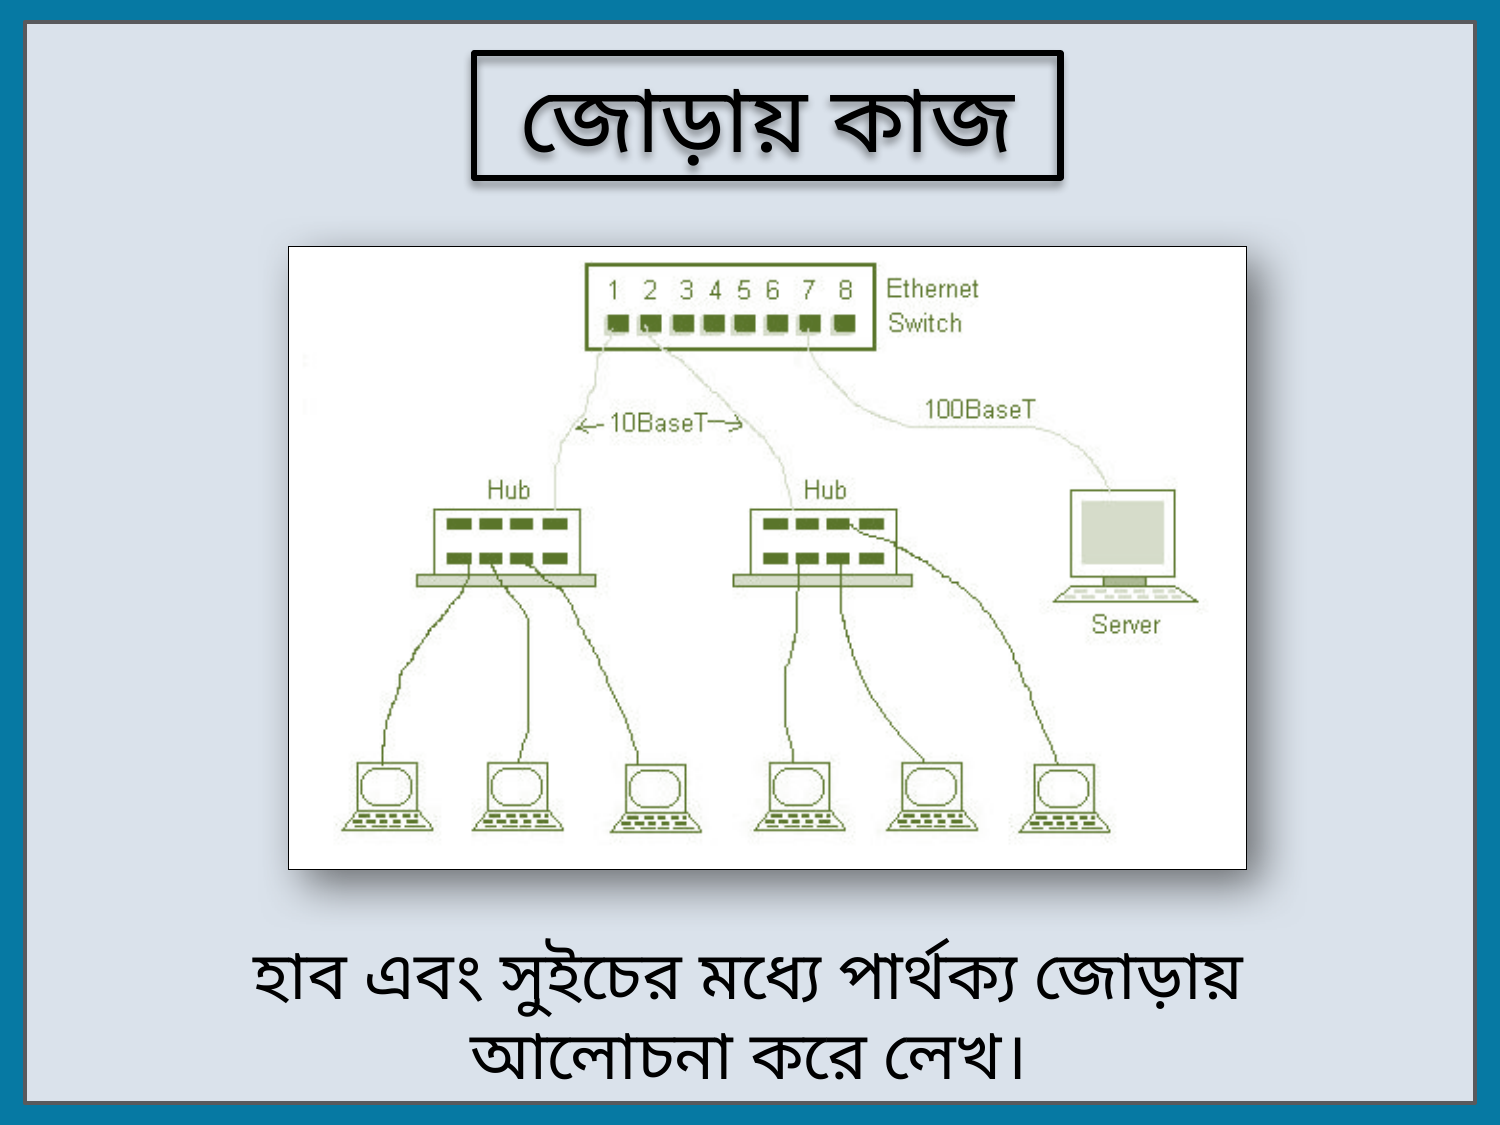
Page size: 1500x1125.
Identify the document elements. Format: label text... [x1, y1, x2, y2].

text_box জোড়ায় কাজ [474, 52, 1061, 178]
picture [288, 246, 1247, 870]
text_box হাব এবং সুইচের মধ্যে পার্থক্য জোড়ায় আলোচনা করে লেখ। [123, 925, 1374, 1101]
